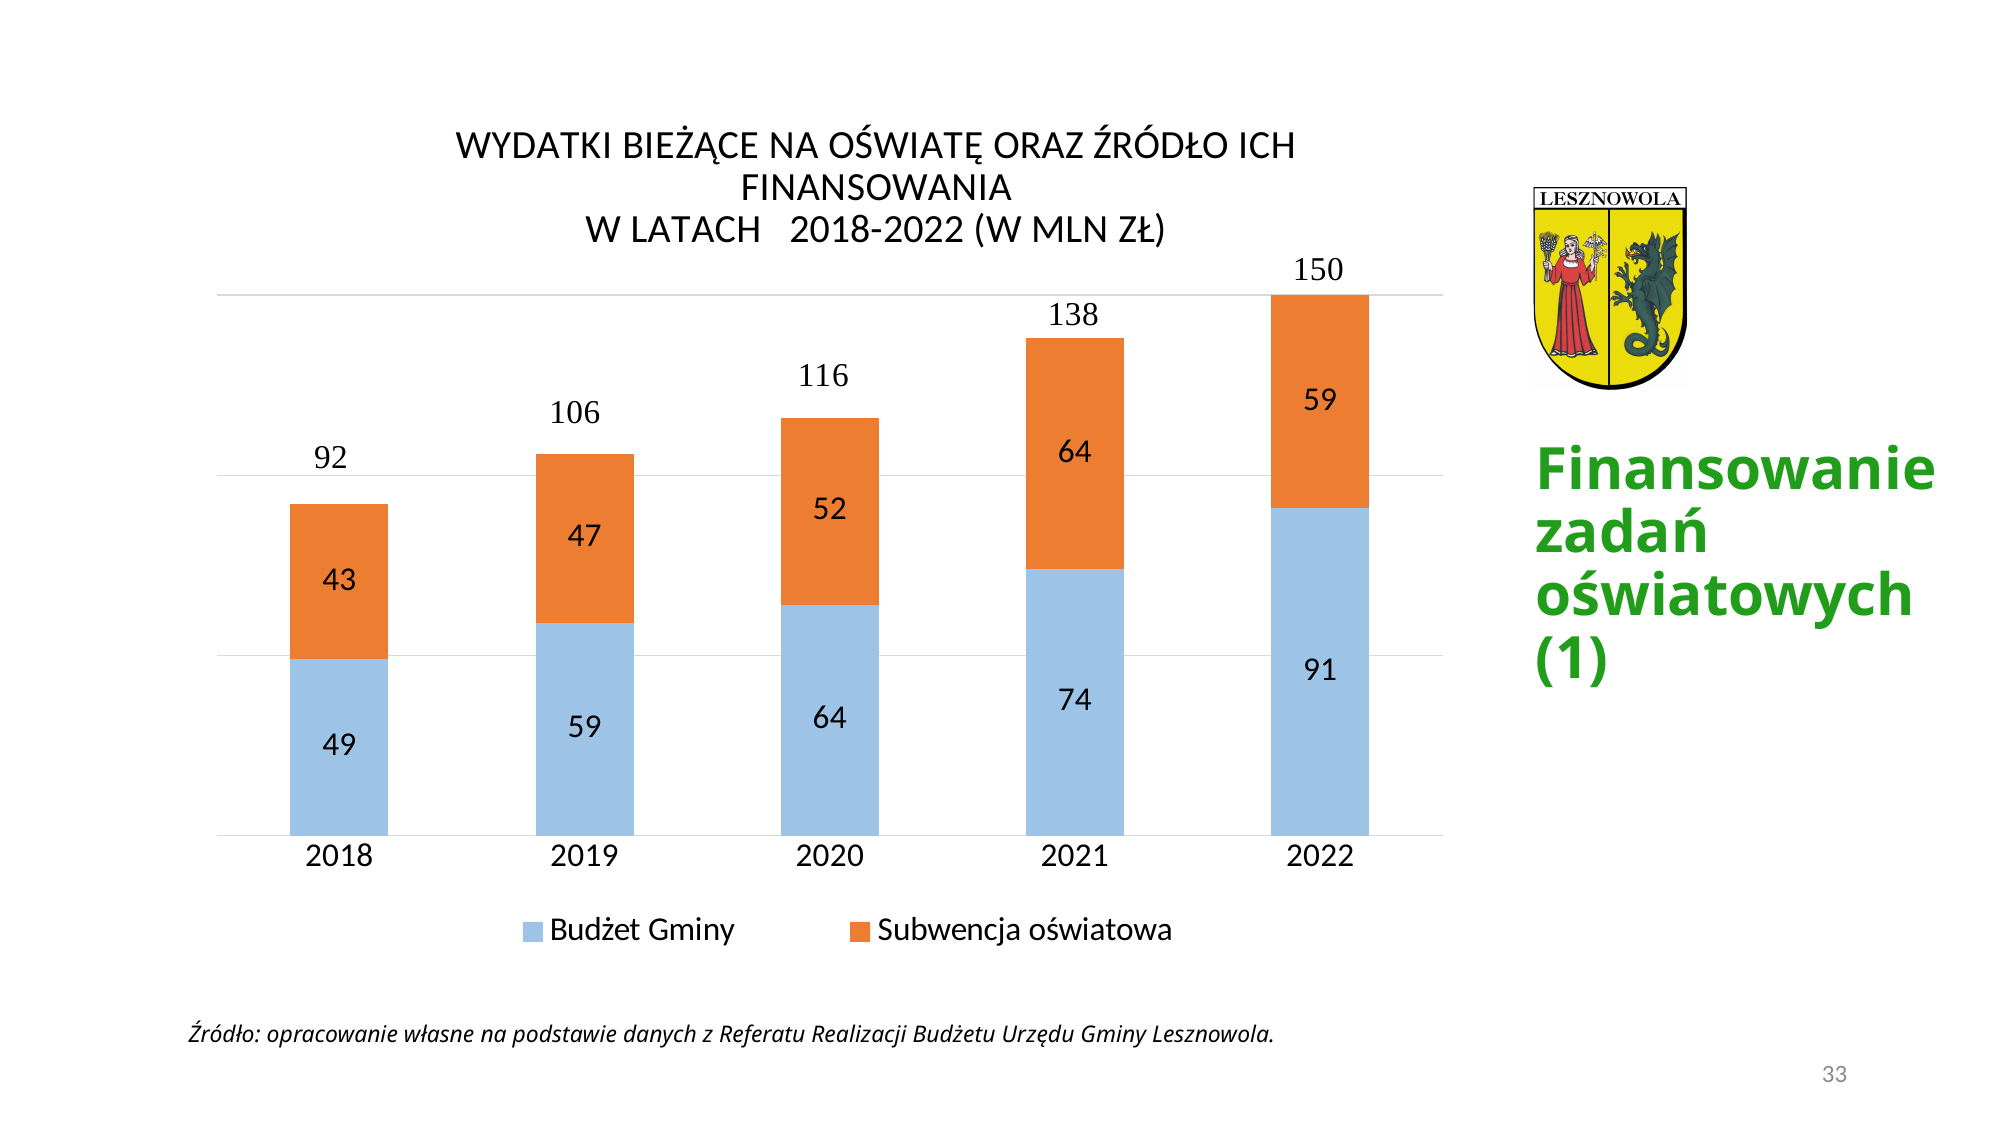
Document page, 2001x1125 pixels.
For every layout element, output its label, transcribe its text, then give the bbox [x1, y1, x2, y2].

text_box Źródło: opracowanie własne na podstawie danych z Referatu Realizacji Budżetu Urzędu Gminy Lesznowola. [173, 1008, 1552, 1055]
chart [109, 110, 1488, 1015]
slide_number 33 [1412, 1042, 1863, 1103]
picture [1533, 187, 1688, 390]
title Finansowanie zadań oświatowych (1) [1520, 331, 1954, 799]
